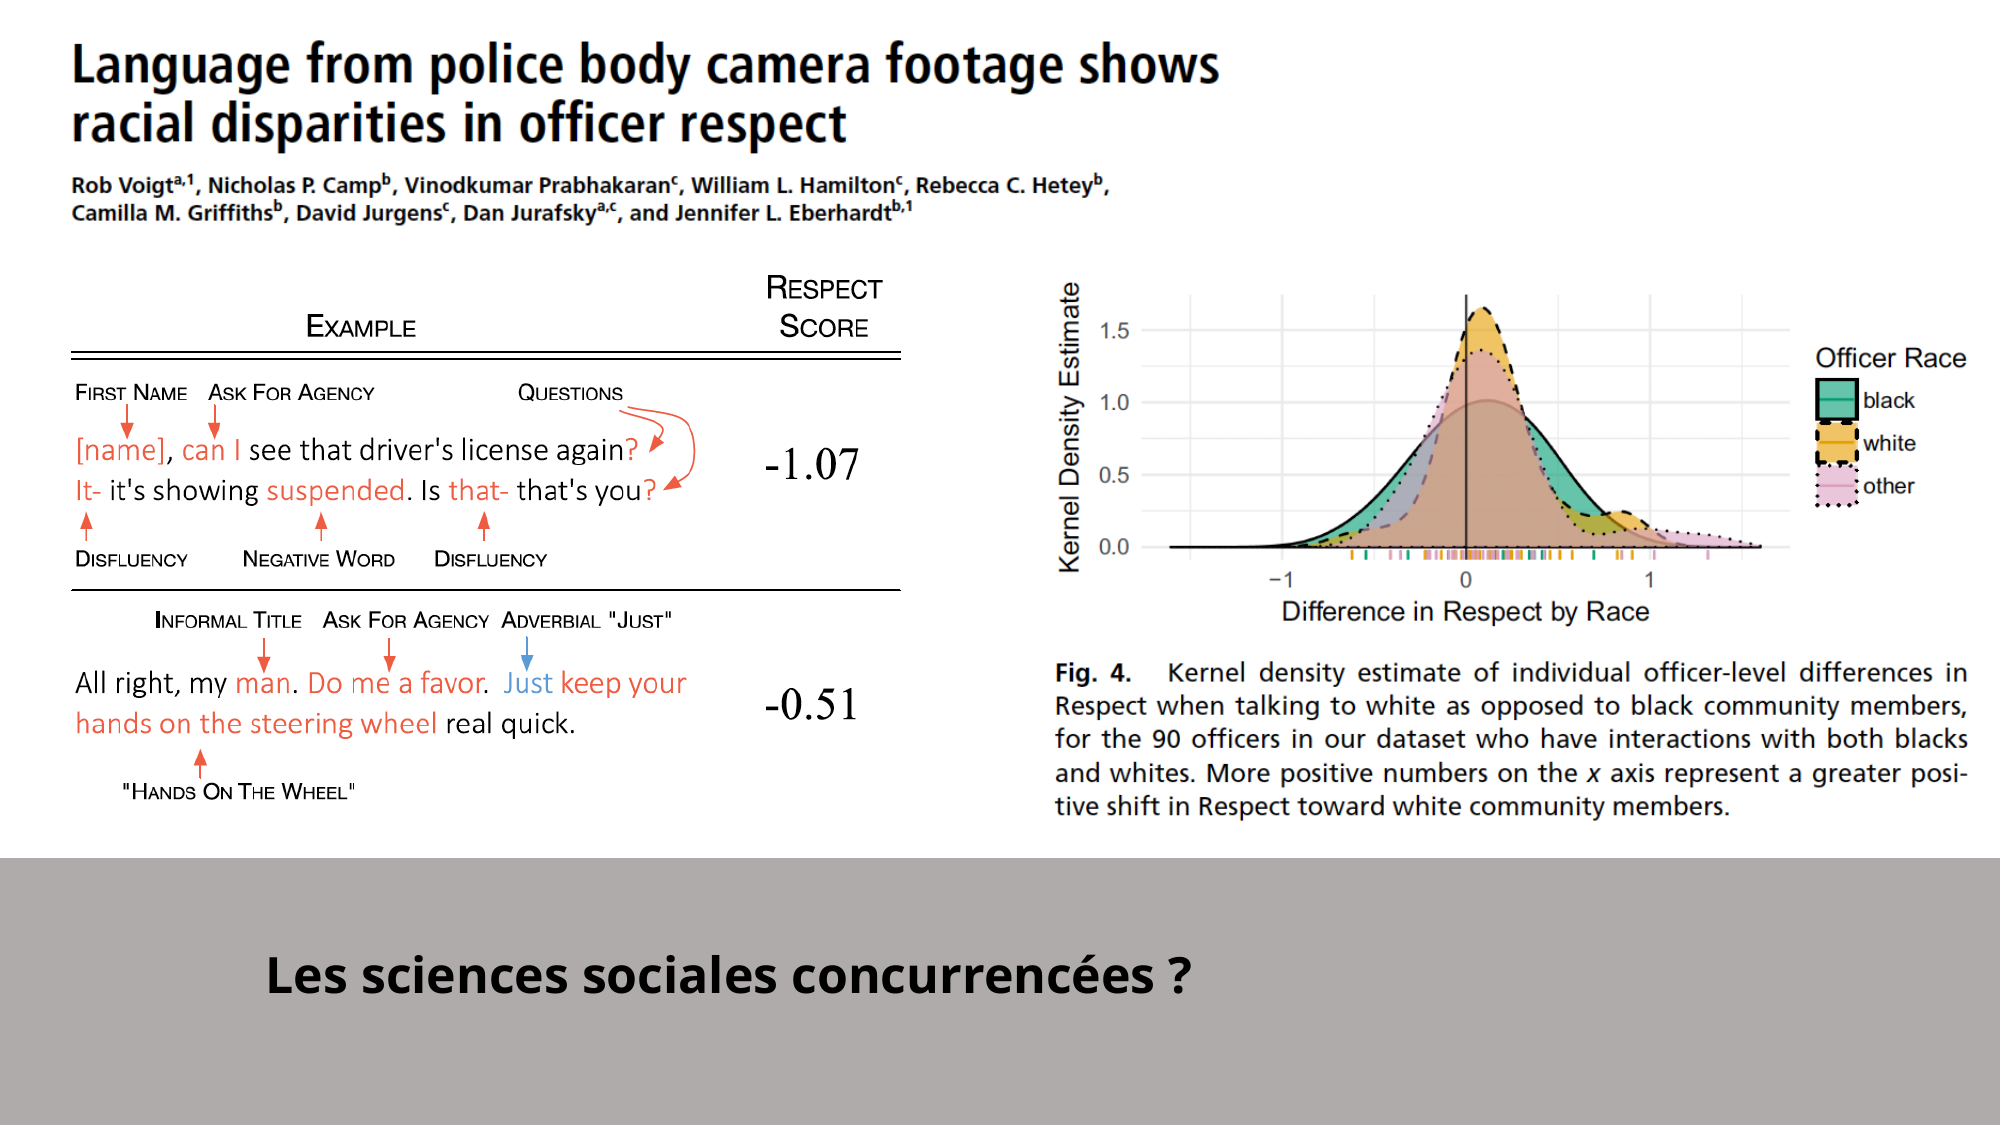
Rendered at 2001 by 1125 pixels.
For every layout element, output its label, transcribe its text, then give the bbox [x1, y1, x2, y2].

picture [51, 14, 2000, 842]
text_box [0, 858, 2000, 1125]
text_box Les sciences sociales concurrencées ? [251, 936, 1208, 1011]
